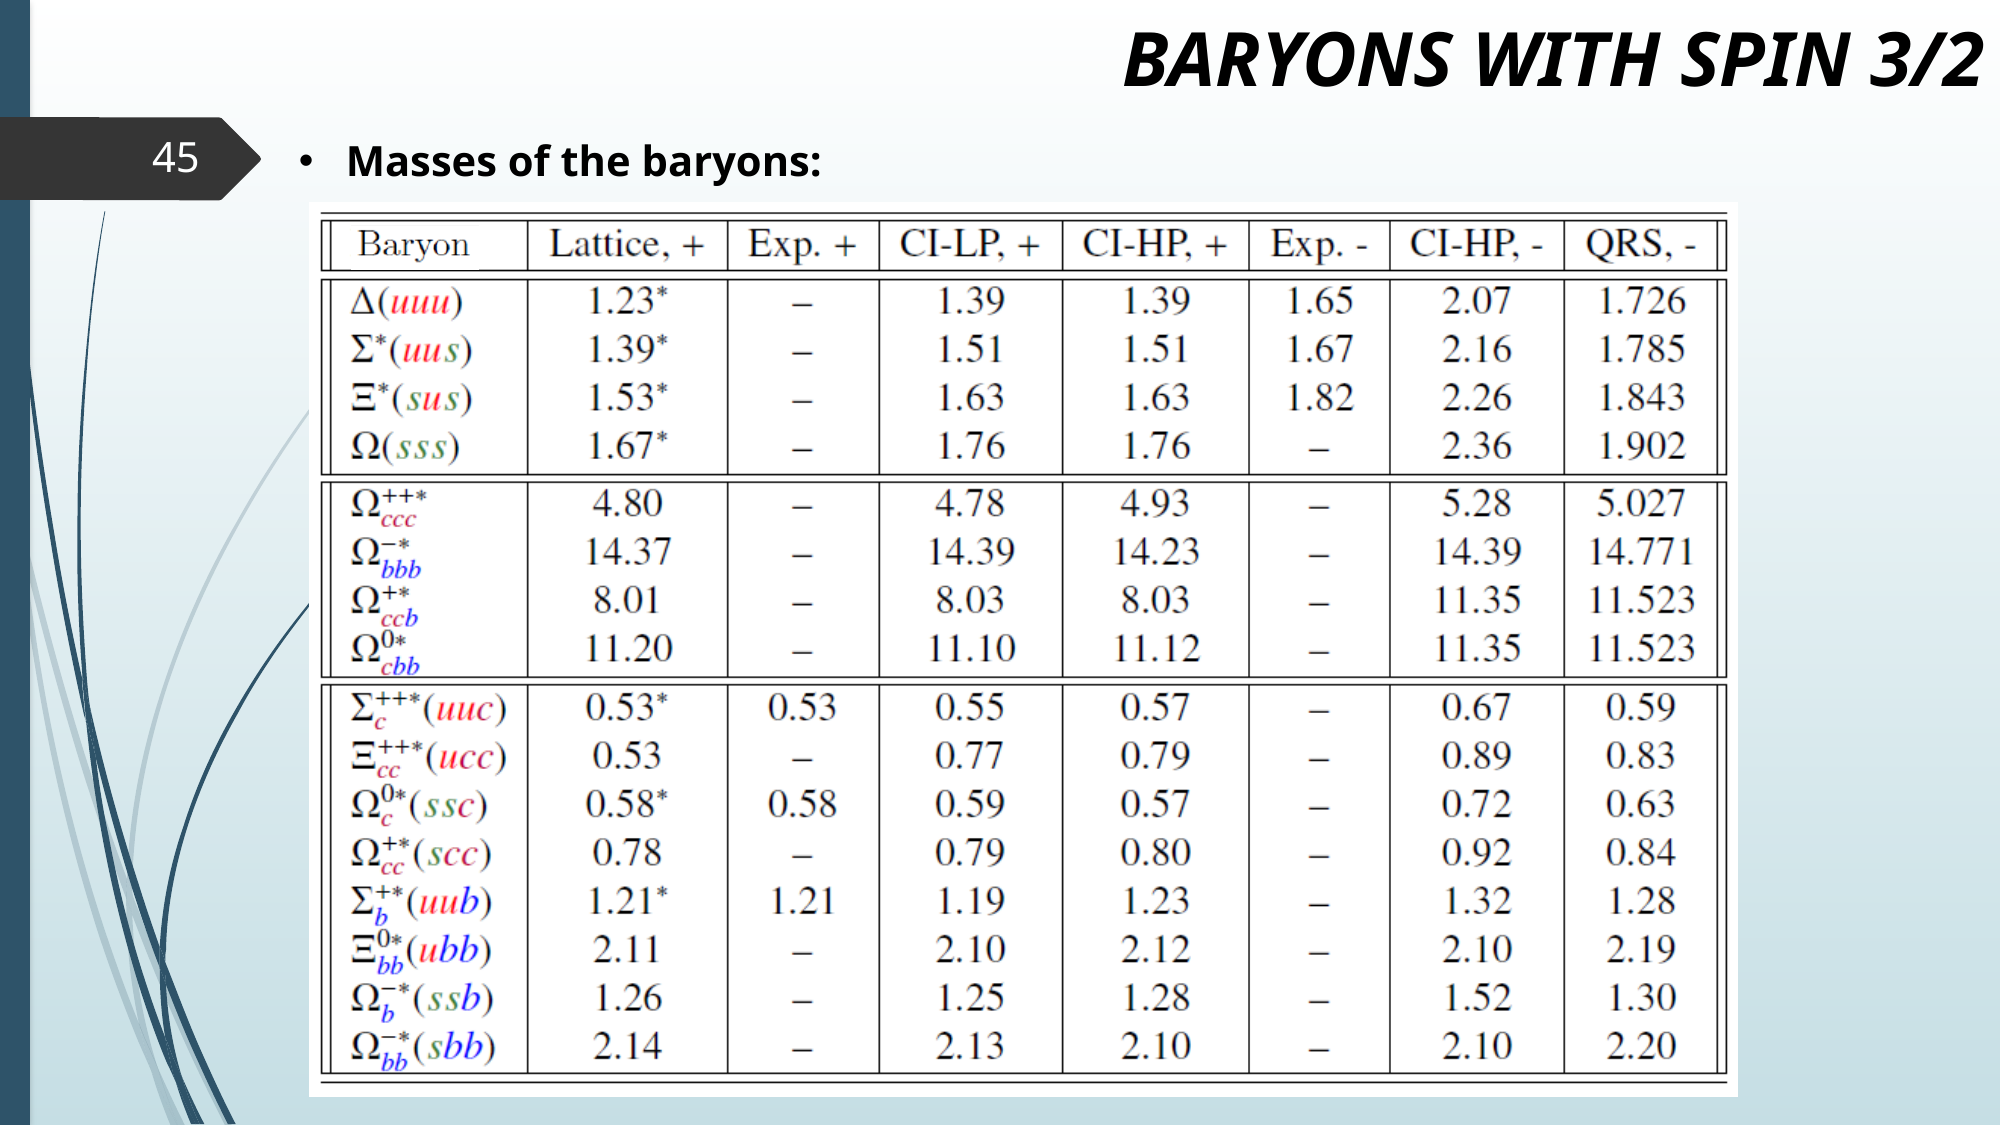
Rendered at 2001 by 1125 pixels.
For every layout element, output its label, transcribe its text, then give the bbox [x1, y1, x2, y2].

text_box Masses of the baryons: [284, 127, 1908, 193]
text_box Baryons with SPIN 3/2 [547, 4, 2000, 128]
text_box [309, 202, 1738, 1097]
slide_number 45 [87, 129, 216, 190]
